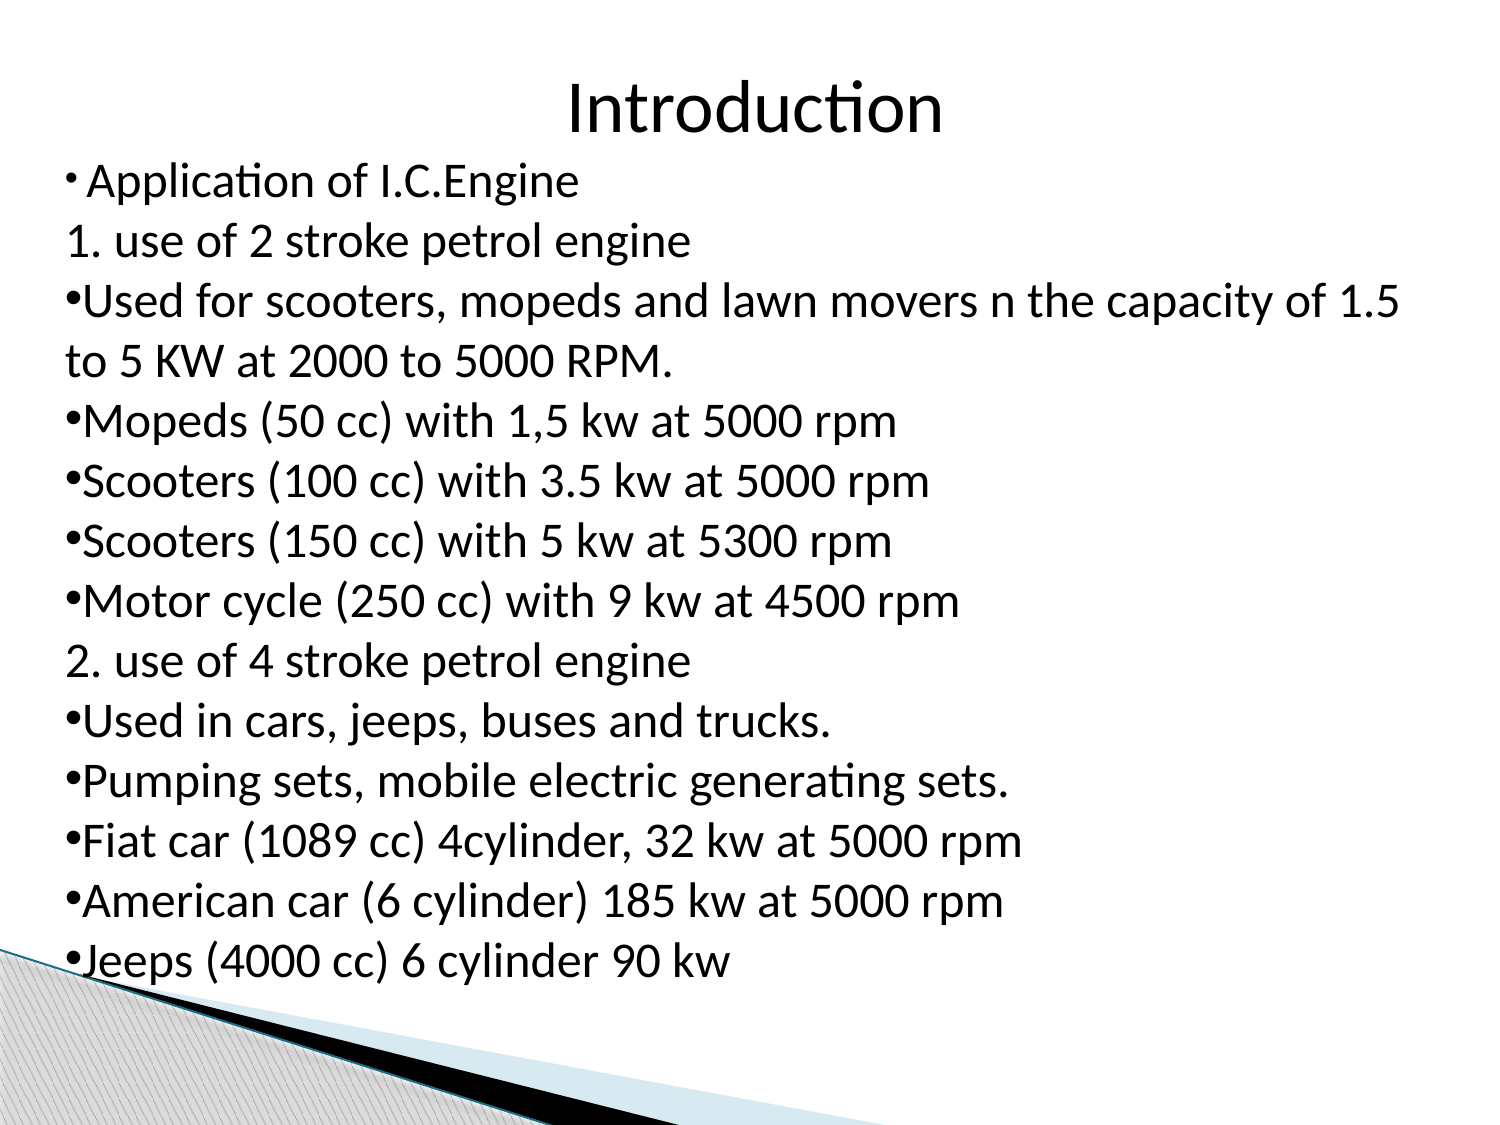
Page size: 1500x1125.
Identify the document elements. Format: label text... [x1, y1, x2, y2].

text_box Introduction Application of I.C.Engine 1. use of 2 stroke petrol engine Used for scooters, mopeds and lawn movers n the capacity of 1.5 to 5 KW at 2000 to 5000 RPM. Mopeds (50 cc) with 1,5 kw at 5000 rpm Scooters (100 cc) with 3.5 kw at 5000 rpm Scooters (150 cc) with 5 kw at 5300 rpm Motor cycle (250 cc) with 9 kw at 4500 rpm 2. use of 4 stroke petrol engine Used in cars, jeeps, buses and trucks. Pumping sets, mobile electric generating sets. Fiat car (1089 cc) 4cylinder, 32 kw at 5000 rpm American car (6 cylinder) 185 kw at 5000 rpm Jeeps (4000 cc) 6 cylinder 90 kw [49, 49, 1463, 1125]
